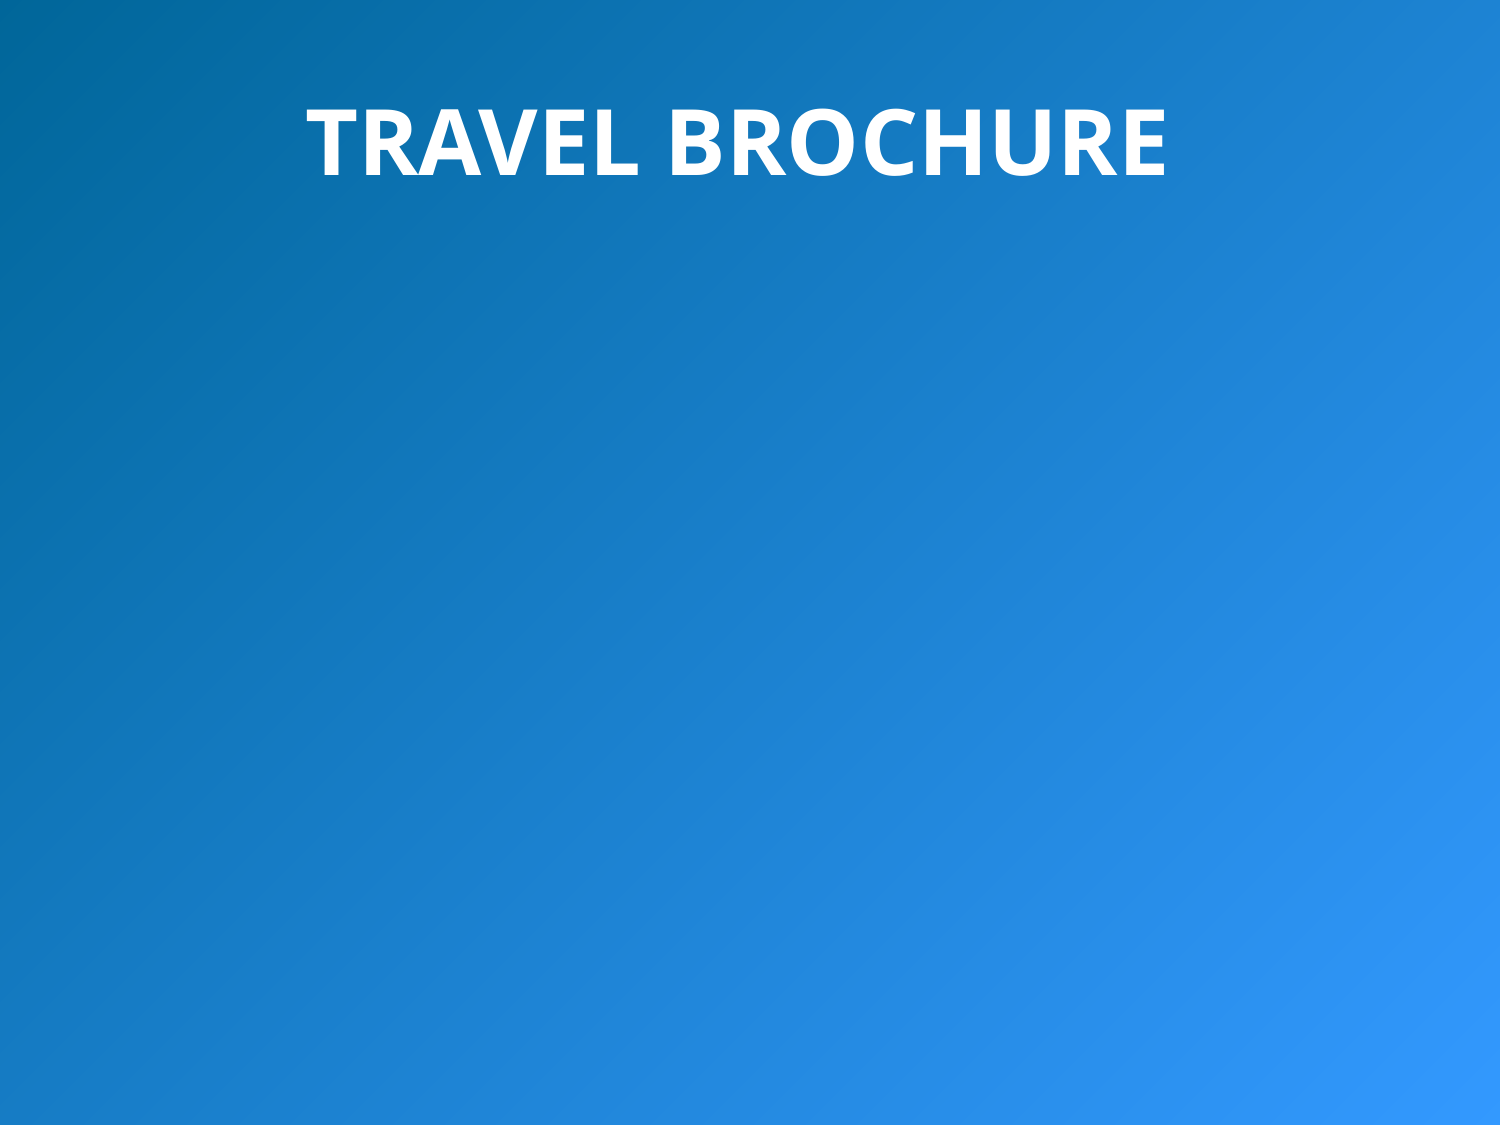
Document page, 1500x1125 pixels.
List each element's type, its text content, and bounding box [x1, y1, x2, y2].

title TRAVEL BROCHURE [75, 45, 1425, 233]
